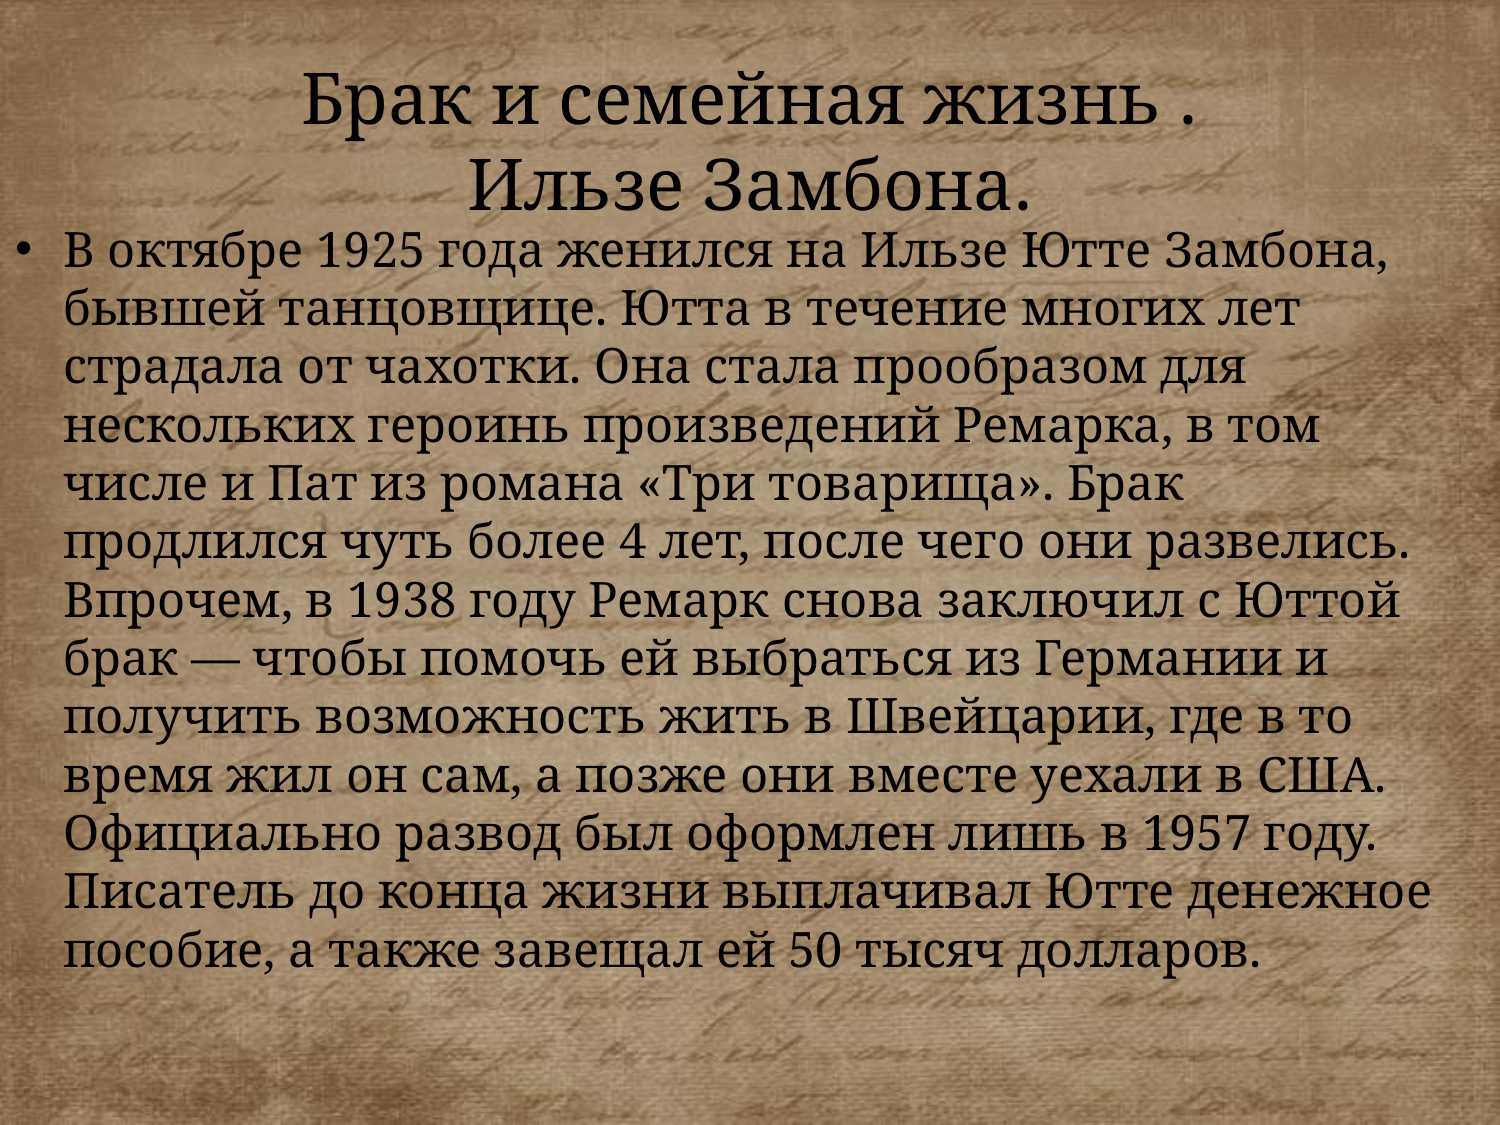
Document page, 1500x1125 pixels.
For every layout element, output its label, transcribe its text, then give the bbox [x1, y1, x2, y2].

picture [0, 0, 1500, 1125]
title Брак и семейная жизнь . Ильзе Замбона. [75, 45, 1425, 210]
list В октябре 1925 года женился на Ильзе Ютте Замбона, бывшей танцовщице. Ютта в течение многих лет страдала от чахотки. Она стала прообразом для нескольких героинь произведений Ремарка, в том числе и Пат из романа «Три товарища». Брак продлился чуть более 4 лет, после чего они развелись. Впрочем, в 1938 году Ремарк снова заключил с Юттой брак — чтобы помочь ей выбраться из Германии и получить возможность жить в Швейцарии, где в то время жил он сам, а позже они вместе уехали в США. Официально развод был оформлен лишь в 1957 году. Писатель до конца жизни выплачивал Ютте денежное пособие, а также завещал ей 50 тысяч долларов. [0, 210, 1477, 1043]
